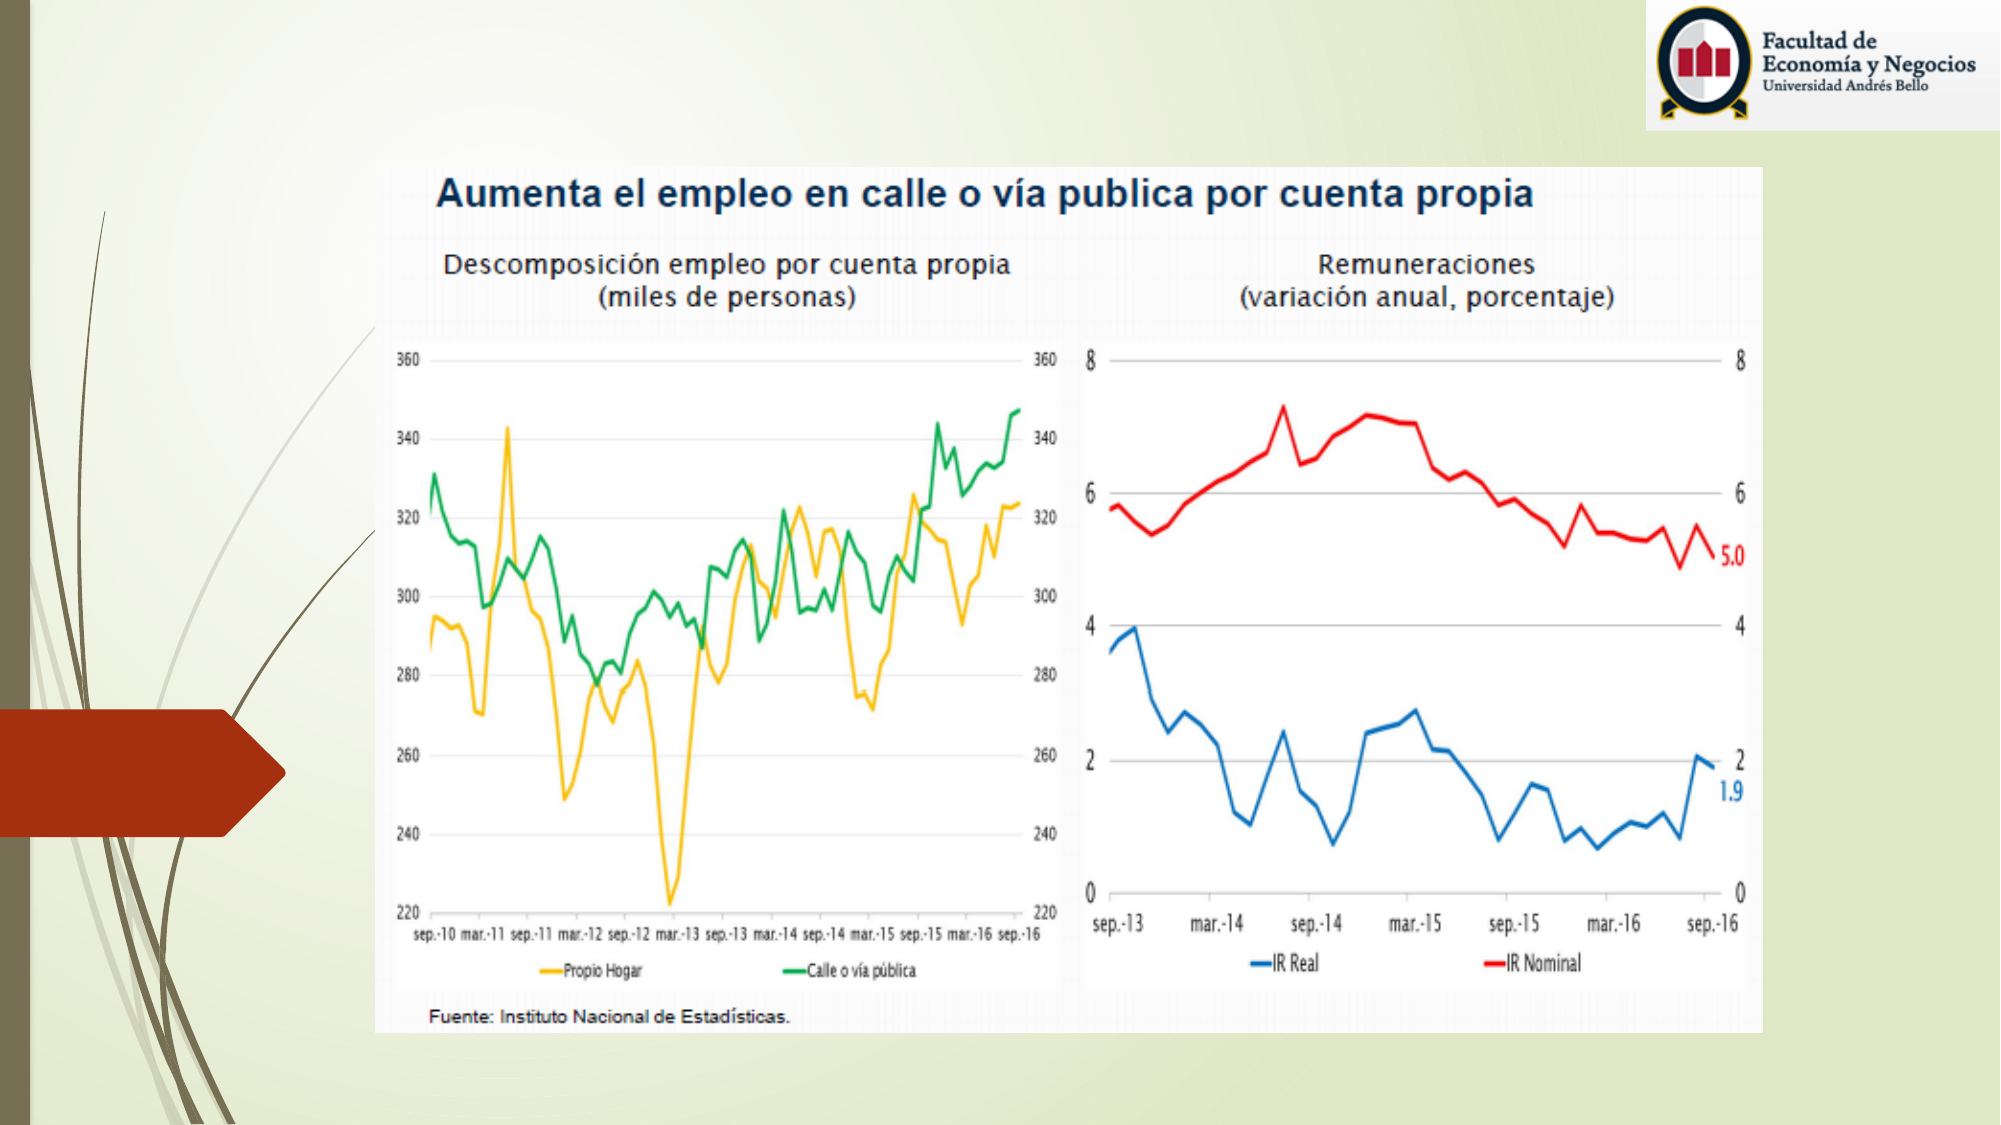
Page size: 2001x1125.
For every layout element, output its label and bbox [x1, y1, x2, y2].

picture [1645, 0, 2000, 132]
picture [374, 166, 1763, 1034]
